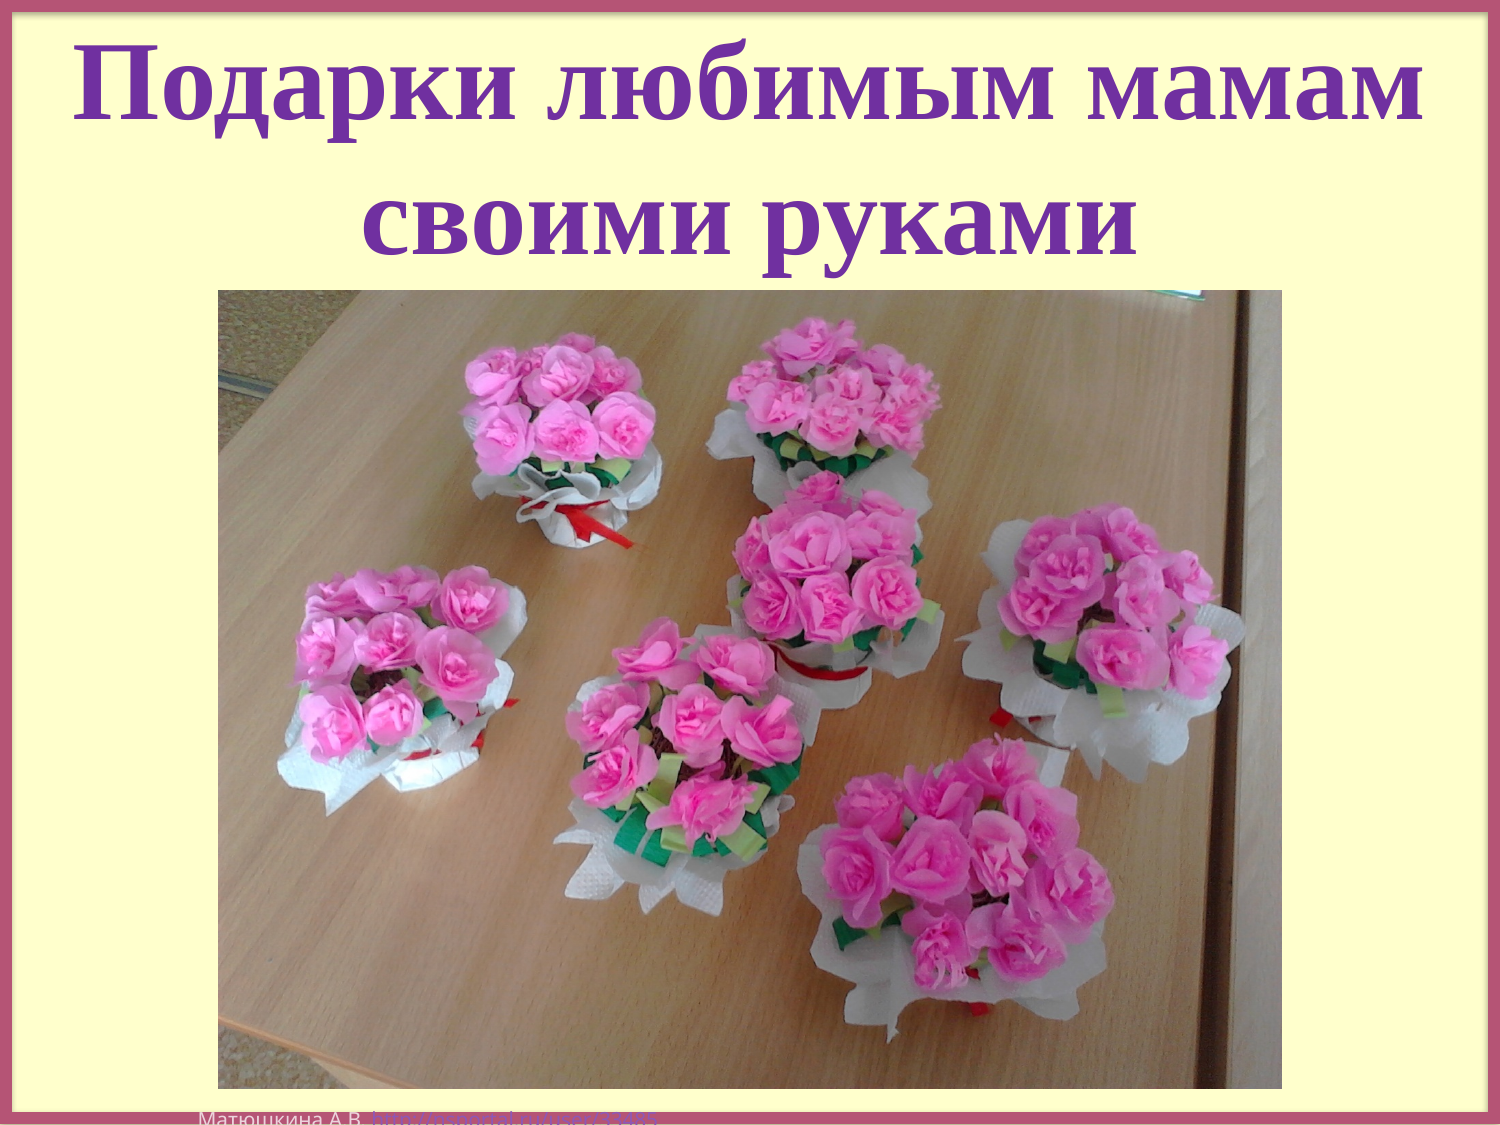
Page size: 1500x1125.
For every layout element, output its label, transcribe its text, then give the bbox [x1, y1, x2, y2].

picture [218, 290, 1282, 1089]
text_box Подарки любимым мамам своими руками [53, 0, 1447, 285]
